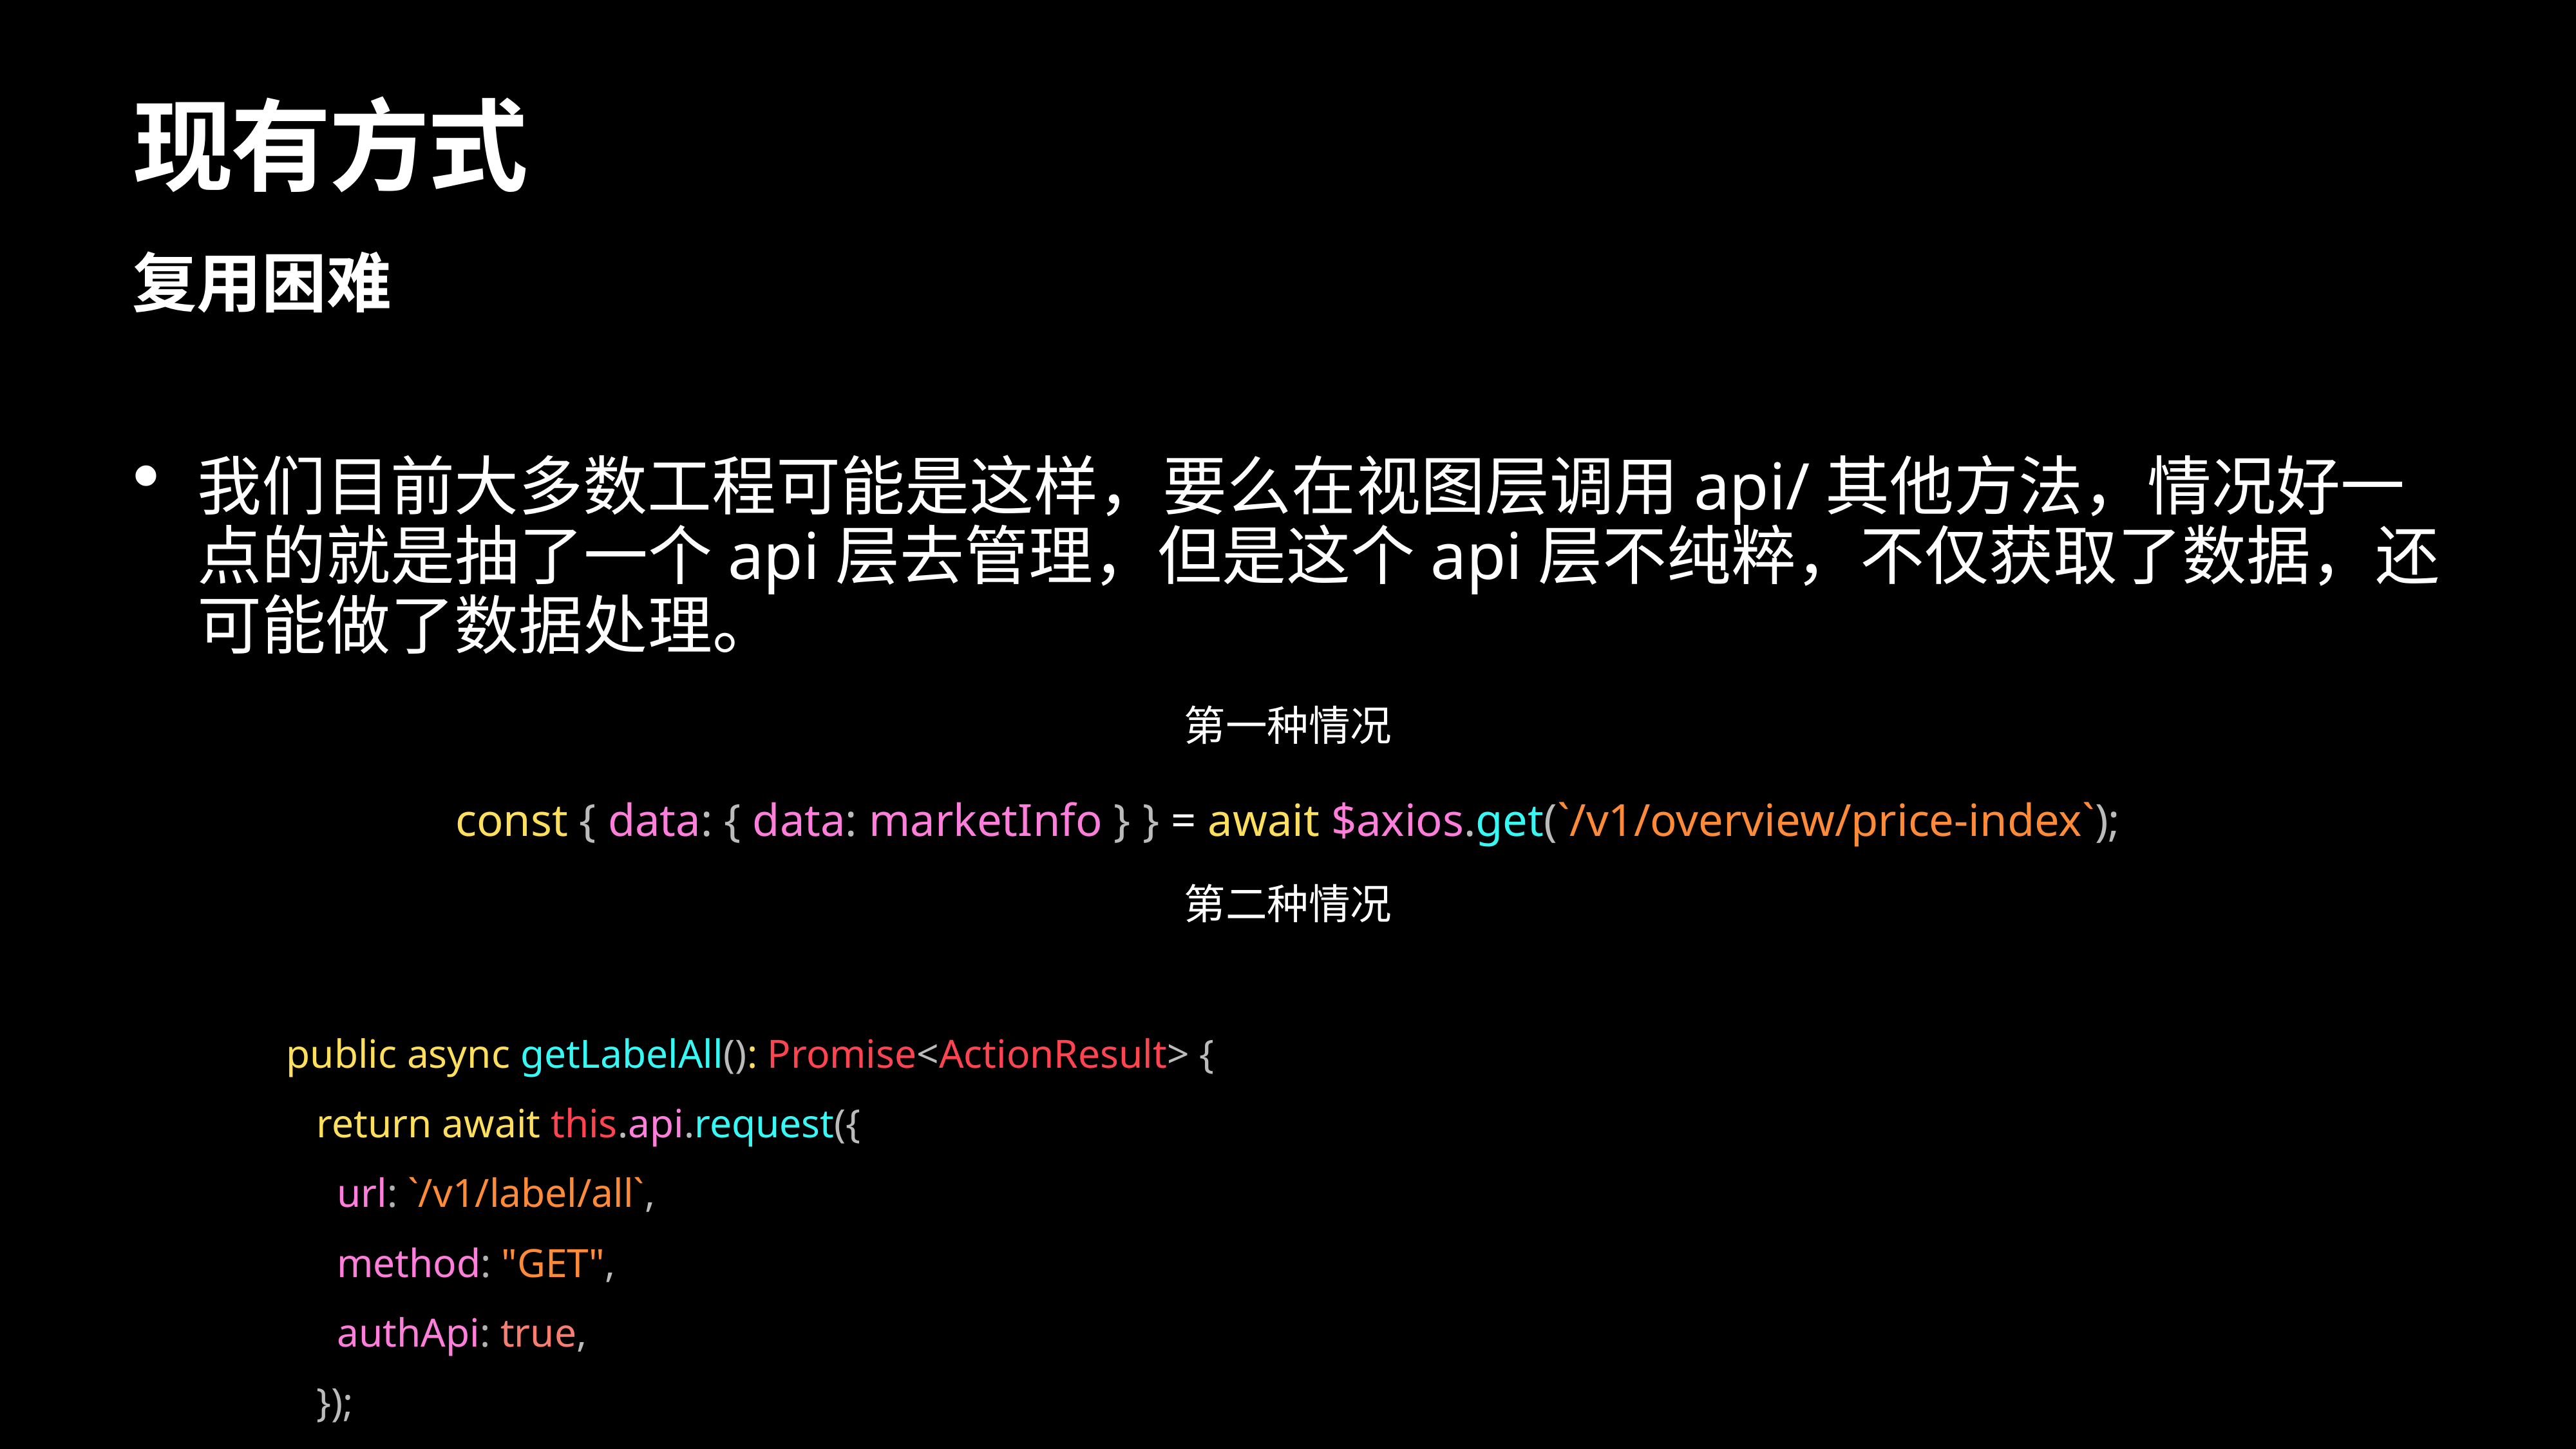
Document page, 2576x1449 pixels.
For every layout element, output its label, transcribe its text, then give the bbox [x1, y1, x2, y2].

text_box const { data: { data: marketInfo } } = await $axios.get(`/v1/overview/price-index`); [450, 763, 2126, 851]
list 我们目前大多数工程可能是这样，要么在视图层调用api/其他方法，情况好一点的就是抽了一个api层去管理，但是这个api层不纯粹，不仅获取了数据，还可能做了数据处理。 [127, 448, 2449, 723]
title 现有方式 [127, 100, 2449, 236]
text_box 第一种情况 [1179, 694, 1397, 755]
list 复用困难 [127, 236, 2449, 337]
text_box 第二种情况 [1179, 873, 1397, 934]
text_box public async getLabelAll(): Promise<ActionResult> { return await this.api.request({ url: `/v1/label/all`, method: "GET", authApi: true, }); } [270, 1000, 1220, 1449]
